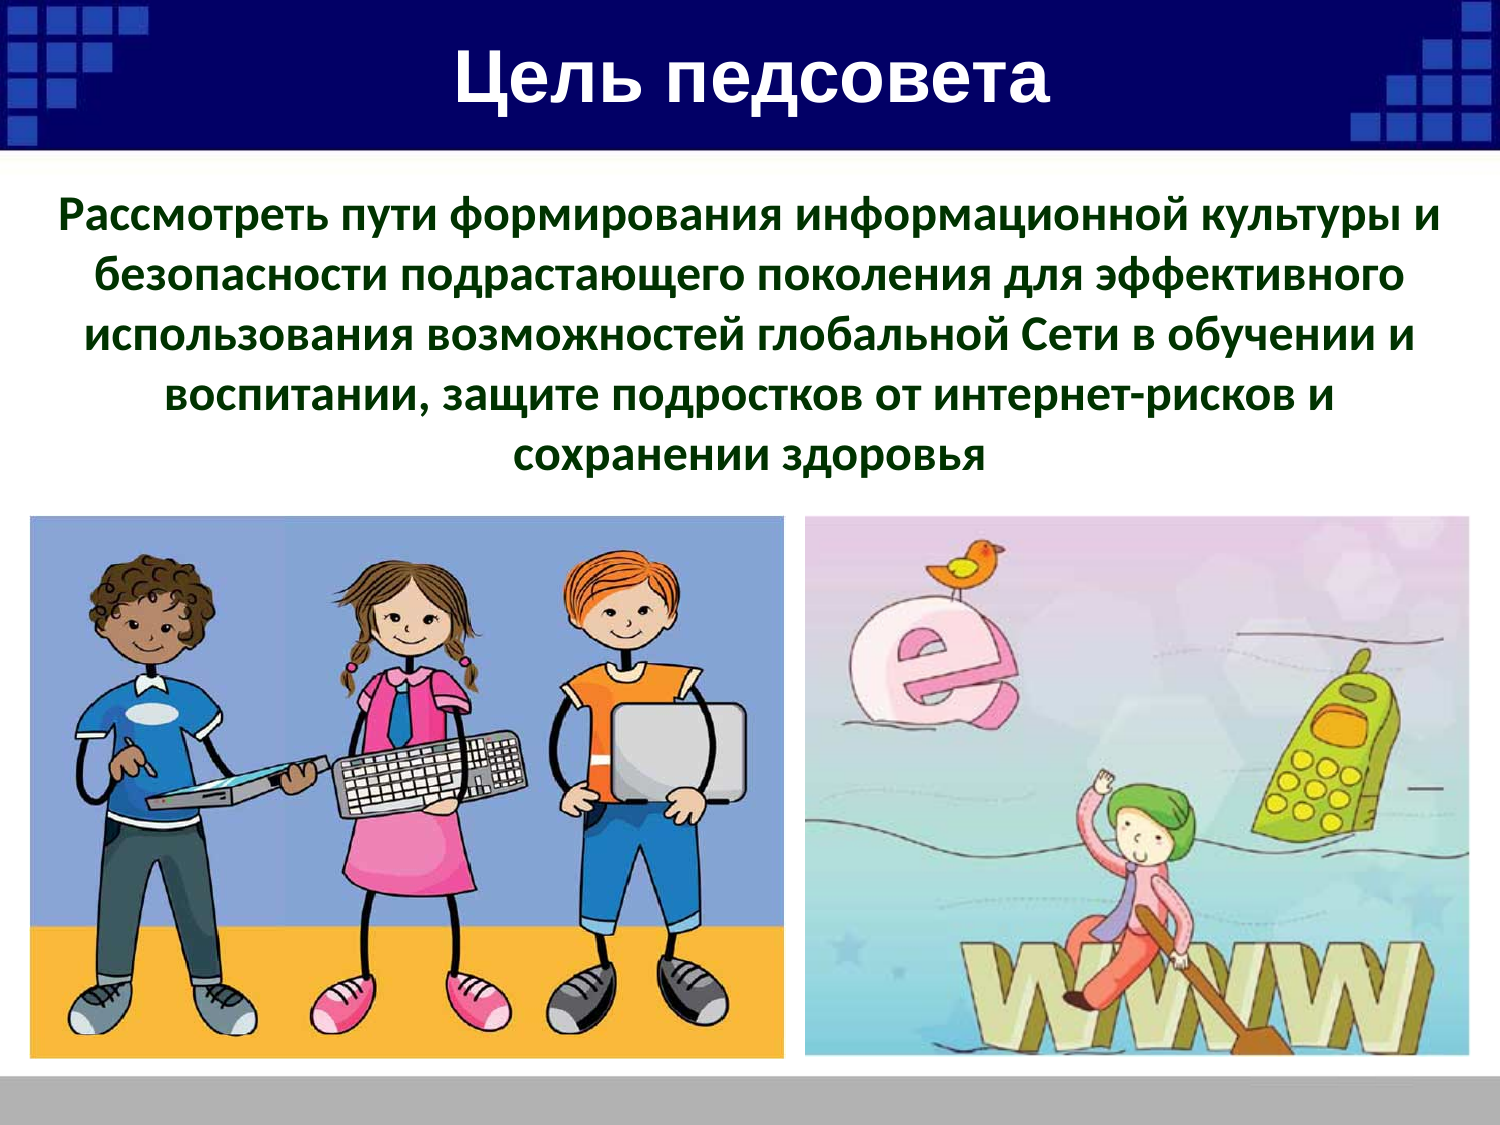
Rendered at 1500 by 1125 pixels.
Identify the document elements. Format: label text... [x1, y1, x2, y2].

picture [0, 0, 1500, 1125]
text_box Рассмотреть пути формирования информационной культуры и безопасности подрастающего поколения для эффективного использования возможностей глобальной Сети в обучении и воспитании, защите подростков от интернет-рисков и сохранении здоровья [29, 172, 1471, 488]
title Цель педсовета [76, 18, 1428, 126]
